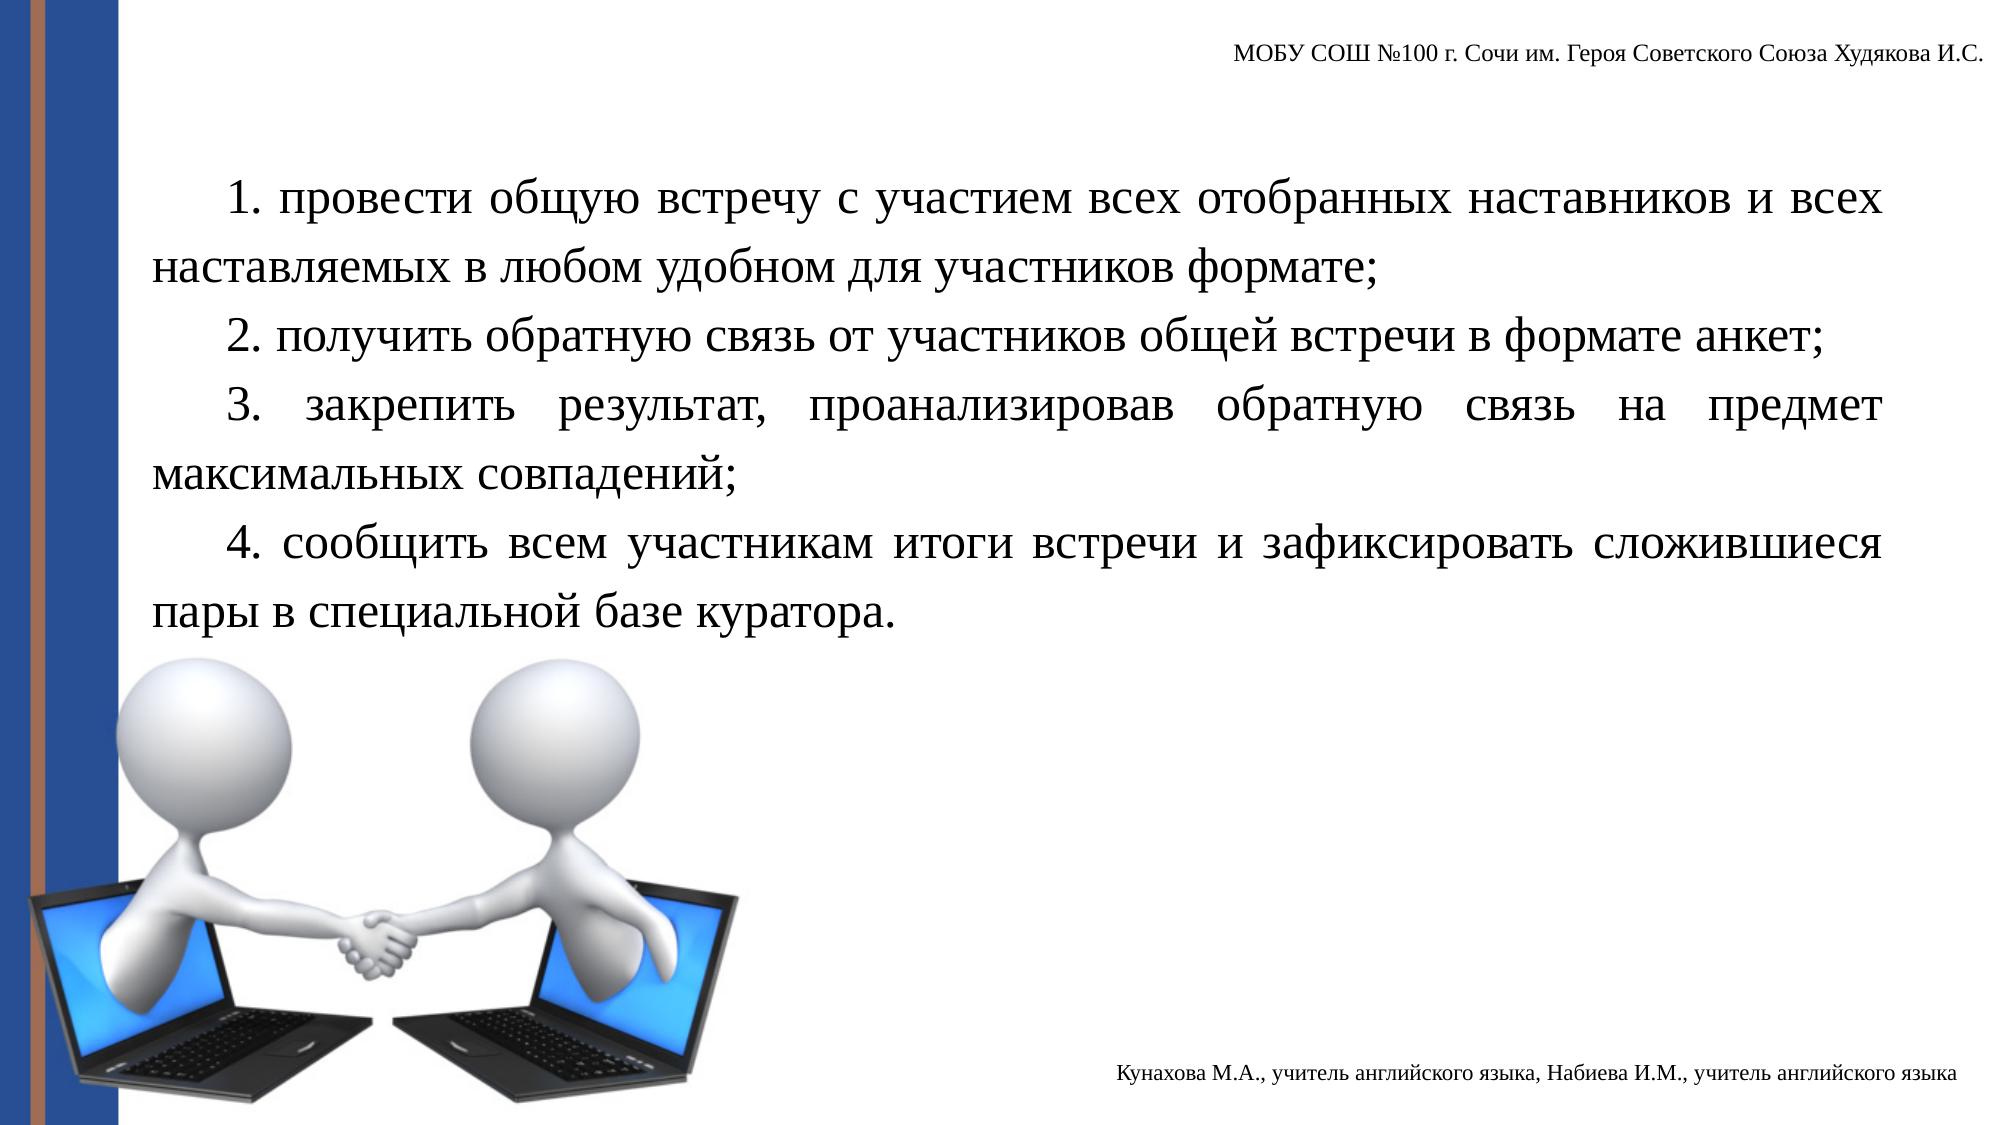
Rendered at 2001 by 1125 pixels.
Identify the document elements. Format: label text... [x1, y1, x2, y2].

footer Кунахова М.А., учитель английского языка, Набиева И.М., учитель английского языка [1500, 1042, 1974, 1100]
picture [0, 0, 1500, 1125]
text_box МОБУ СОШ №100 г. Сочи им. Героя Советского Союза Худякова И.С. [1500, 22, 2000, 81]
text_box 1. провести общую встречу с участием всех отобранных наставников и всех наставляемых в любом удобном для участников формате; 2. получить обратную связь от участников общей встречи в формате анкет; 3. закрепить результат, проанализировав обратную связь на предмет максимальных совпадений; 4. сообщить всем участникам итоги встречи и зафиксировать сложившиеся пары в специальной базе куратора. [1500, 147, 1899, 645]
